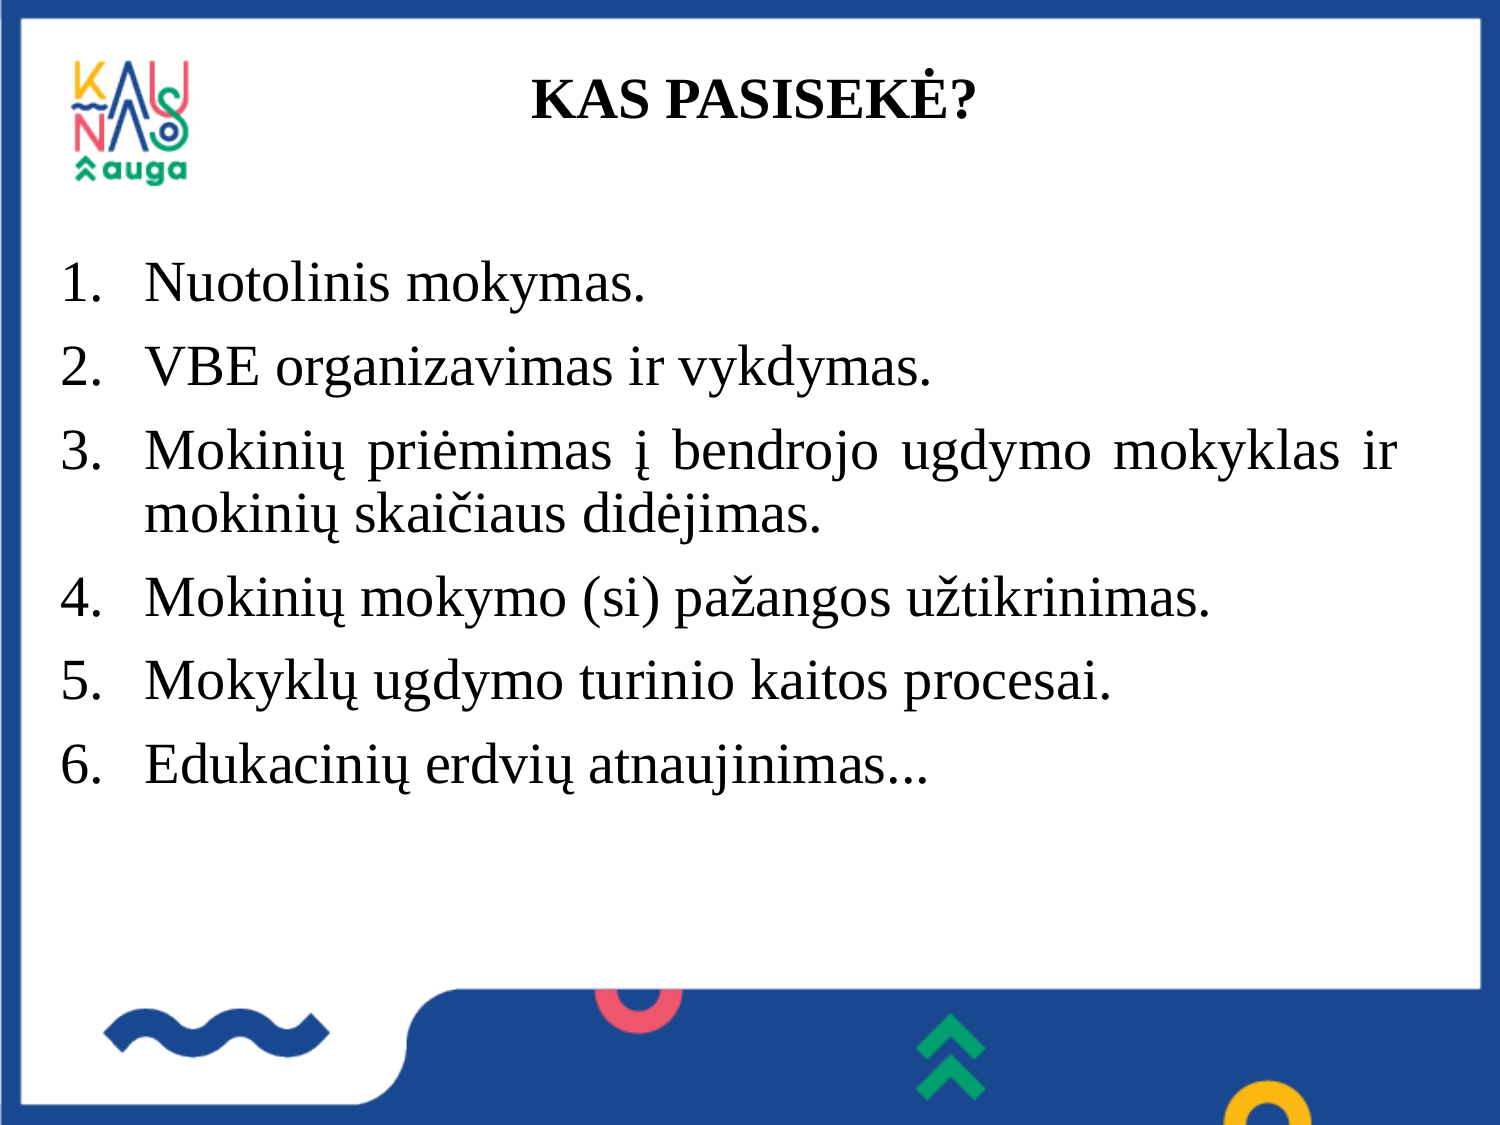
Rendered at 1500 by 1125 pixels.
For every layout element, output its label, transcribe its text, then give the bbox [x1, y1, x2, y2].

title KAS PASISEKĖ? [23, 35, 1487, 164]
picture [0, 0, 1500, 1125]
list Nuotolinis mokymas. VBE organizavimas ir vykdymas. Mokinių priėmimas į bendrojo ugdymo mokyklas ir mokinių skaičiaus didėjimas. Mokinių mokymo (si) pažangos užtikrinimas. Mokyklų ugdymo turinio kaitos procesai. Edukacinių erdvių atnaujinimas... [45, 244, 1414, 952]
